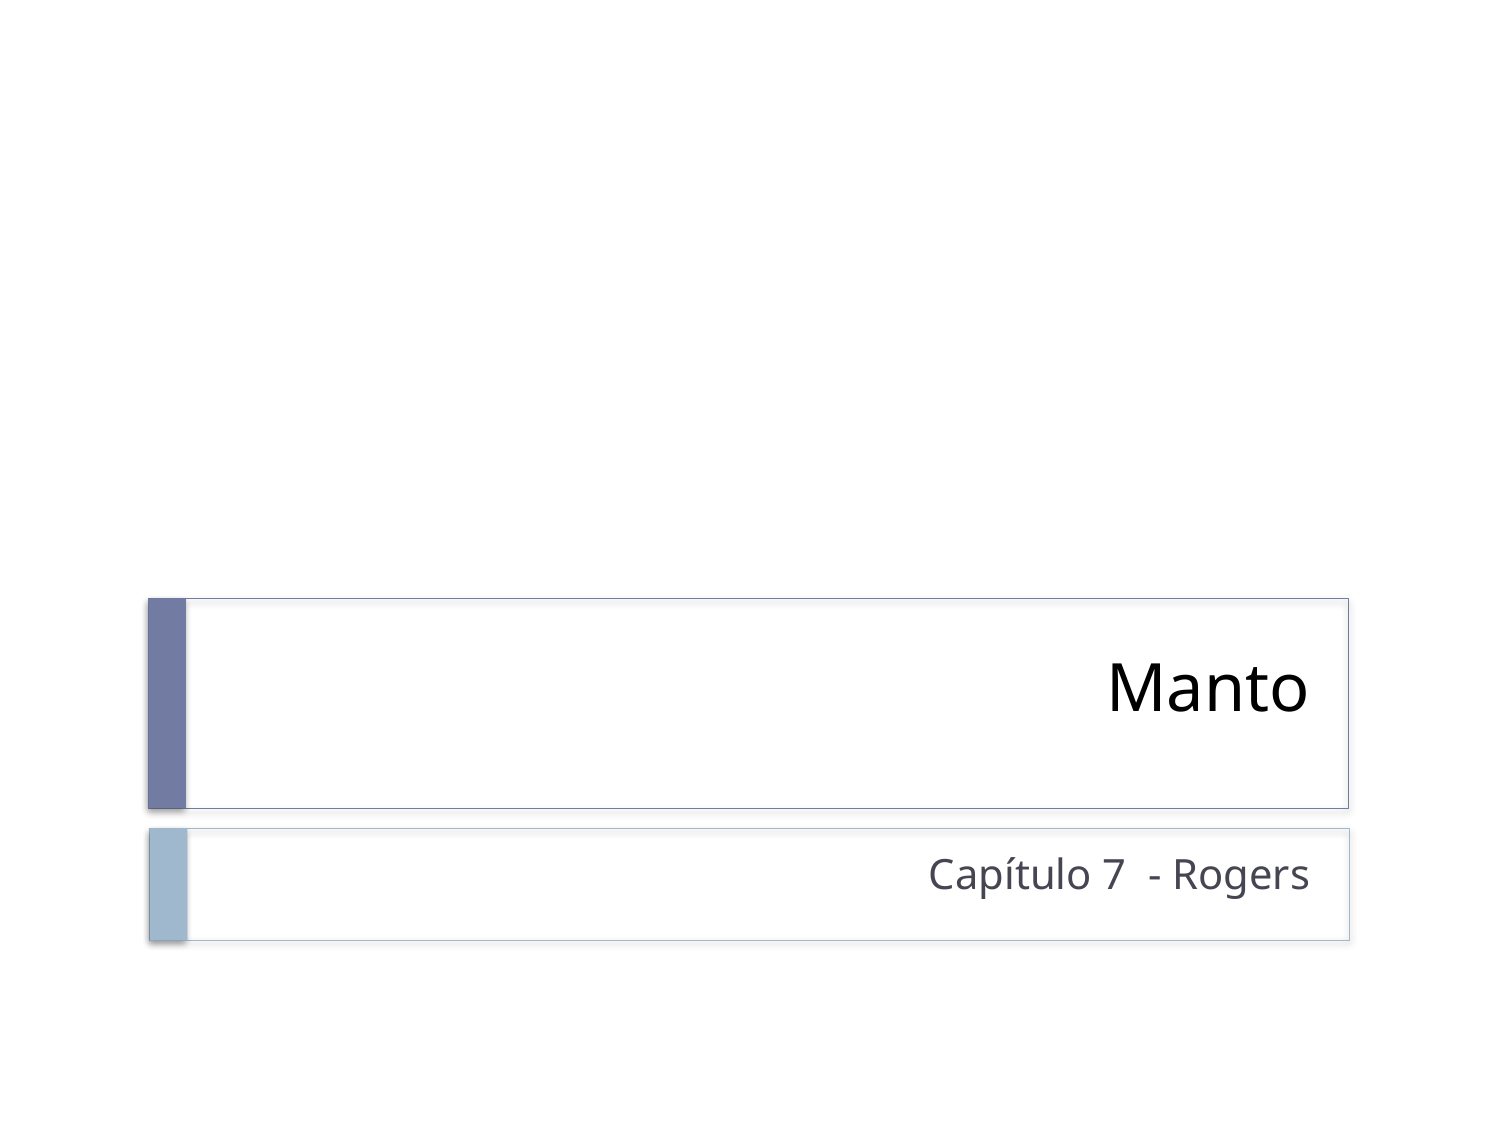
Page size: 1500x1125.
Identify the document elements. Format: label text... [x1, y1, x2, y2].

title Manto [200, 637, 1325, 800]
subtitle Capítulo 7 - Rogers [200, 840, 1325, 929]
